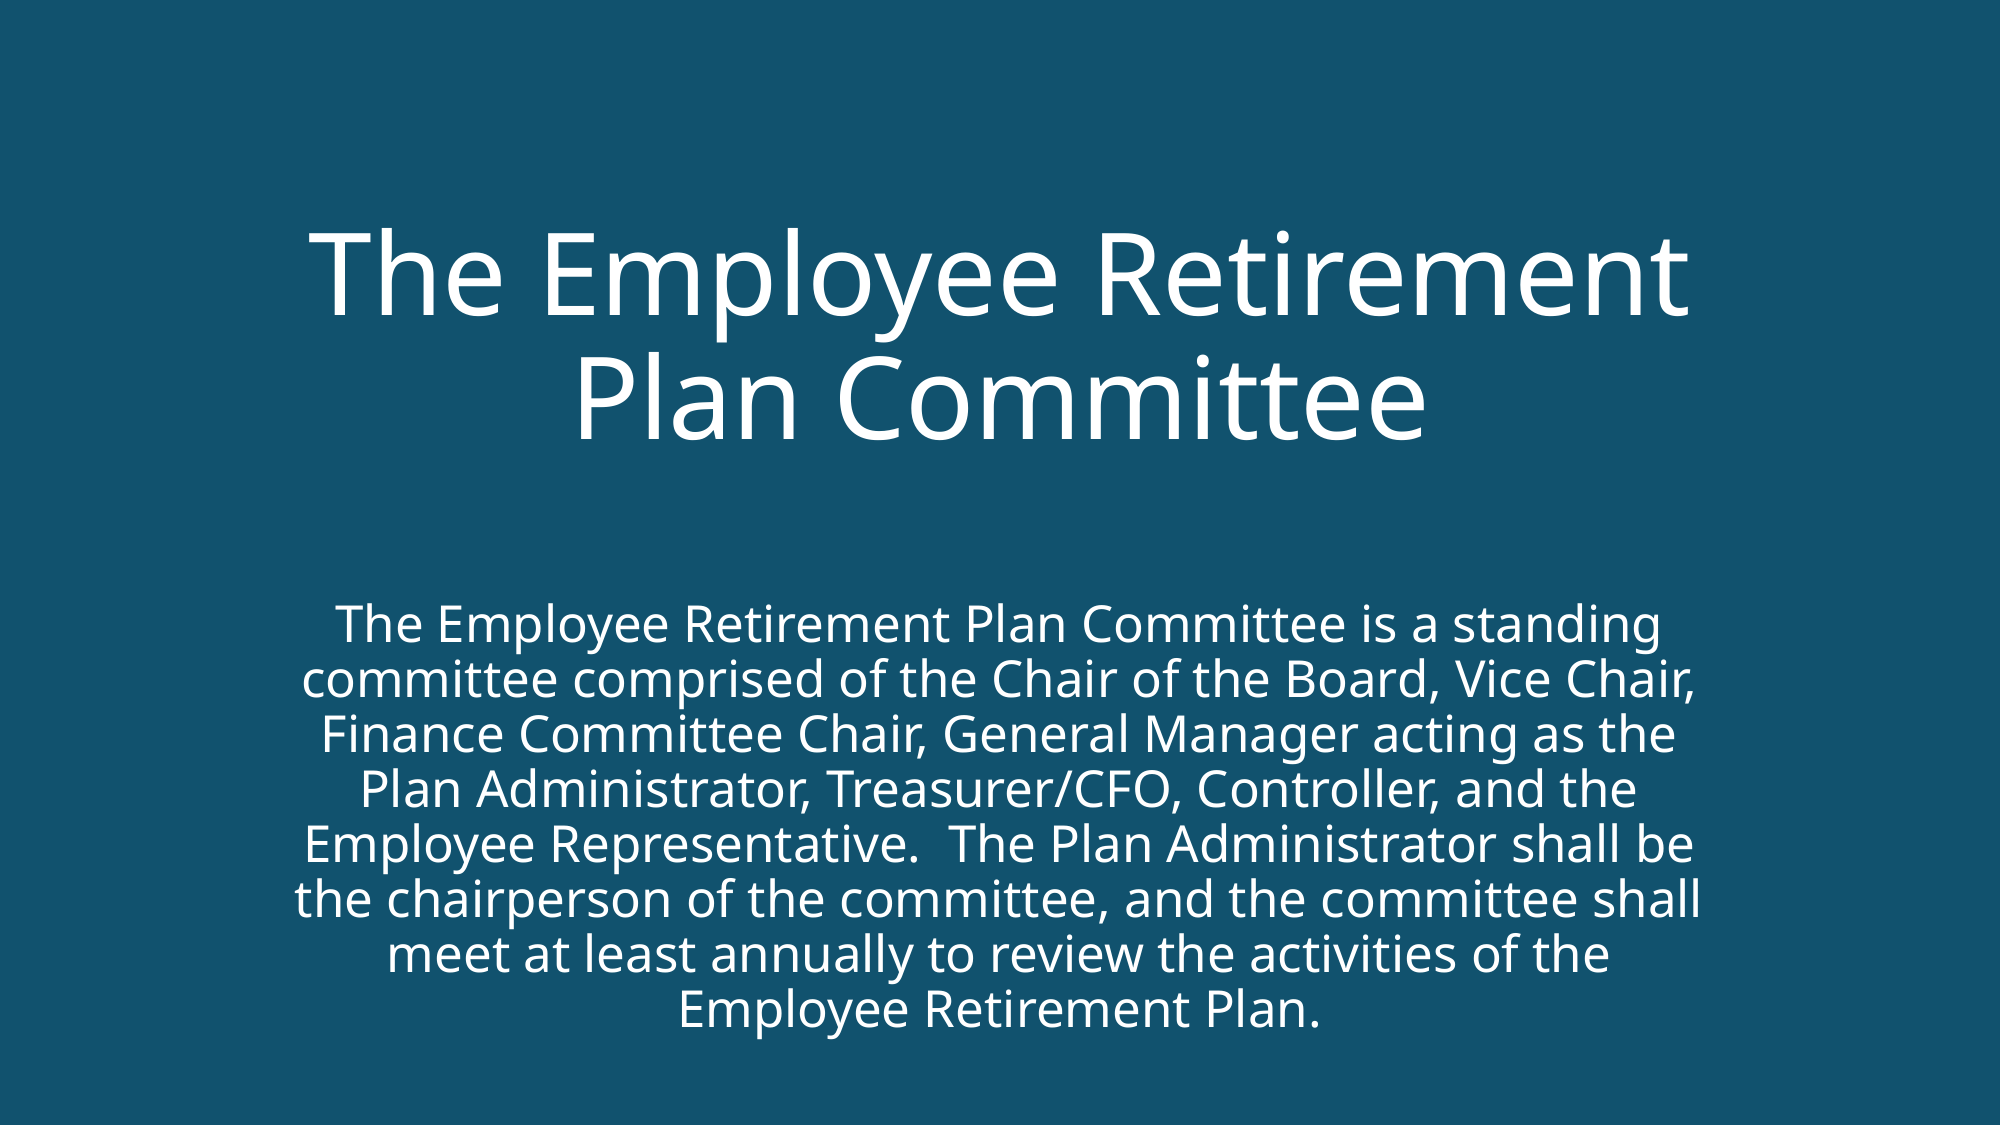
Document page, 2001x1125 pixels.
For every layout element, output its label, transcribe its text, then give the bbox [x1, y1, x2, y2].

subtitle The Employee Retirement Plan Committee is a standing committee comprised of the Chair of the Board, Vice Chair, Finance Committee Chair, General Manager acting as the Plan Administrator, Treasurer/CFO, Controller, and the Employee Representative. The Plan Administrator shall be the chairperson of the committee, and the committee shall meet at least annually to review the activities of the Employee Retirement Plan. [249, 590, 1750, 1050]
title The Employee Retirement Plan Committee [249, 184, 1750, 535]
